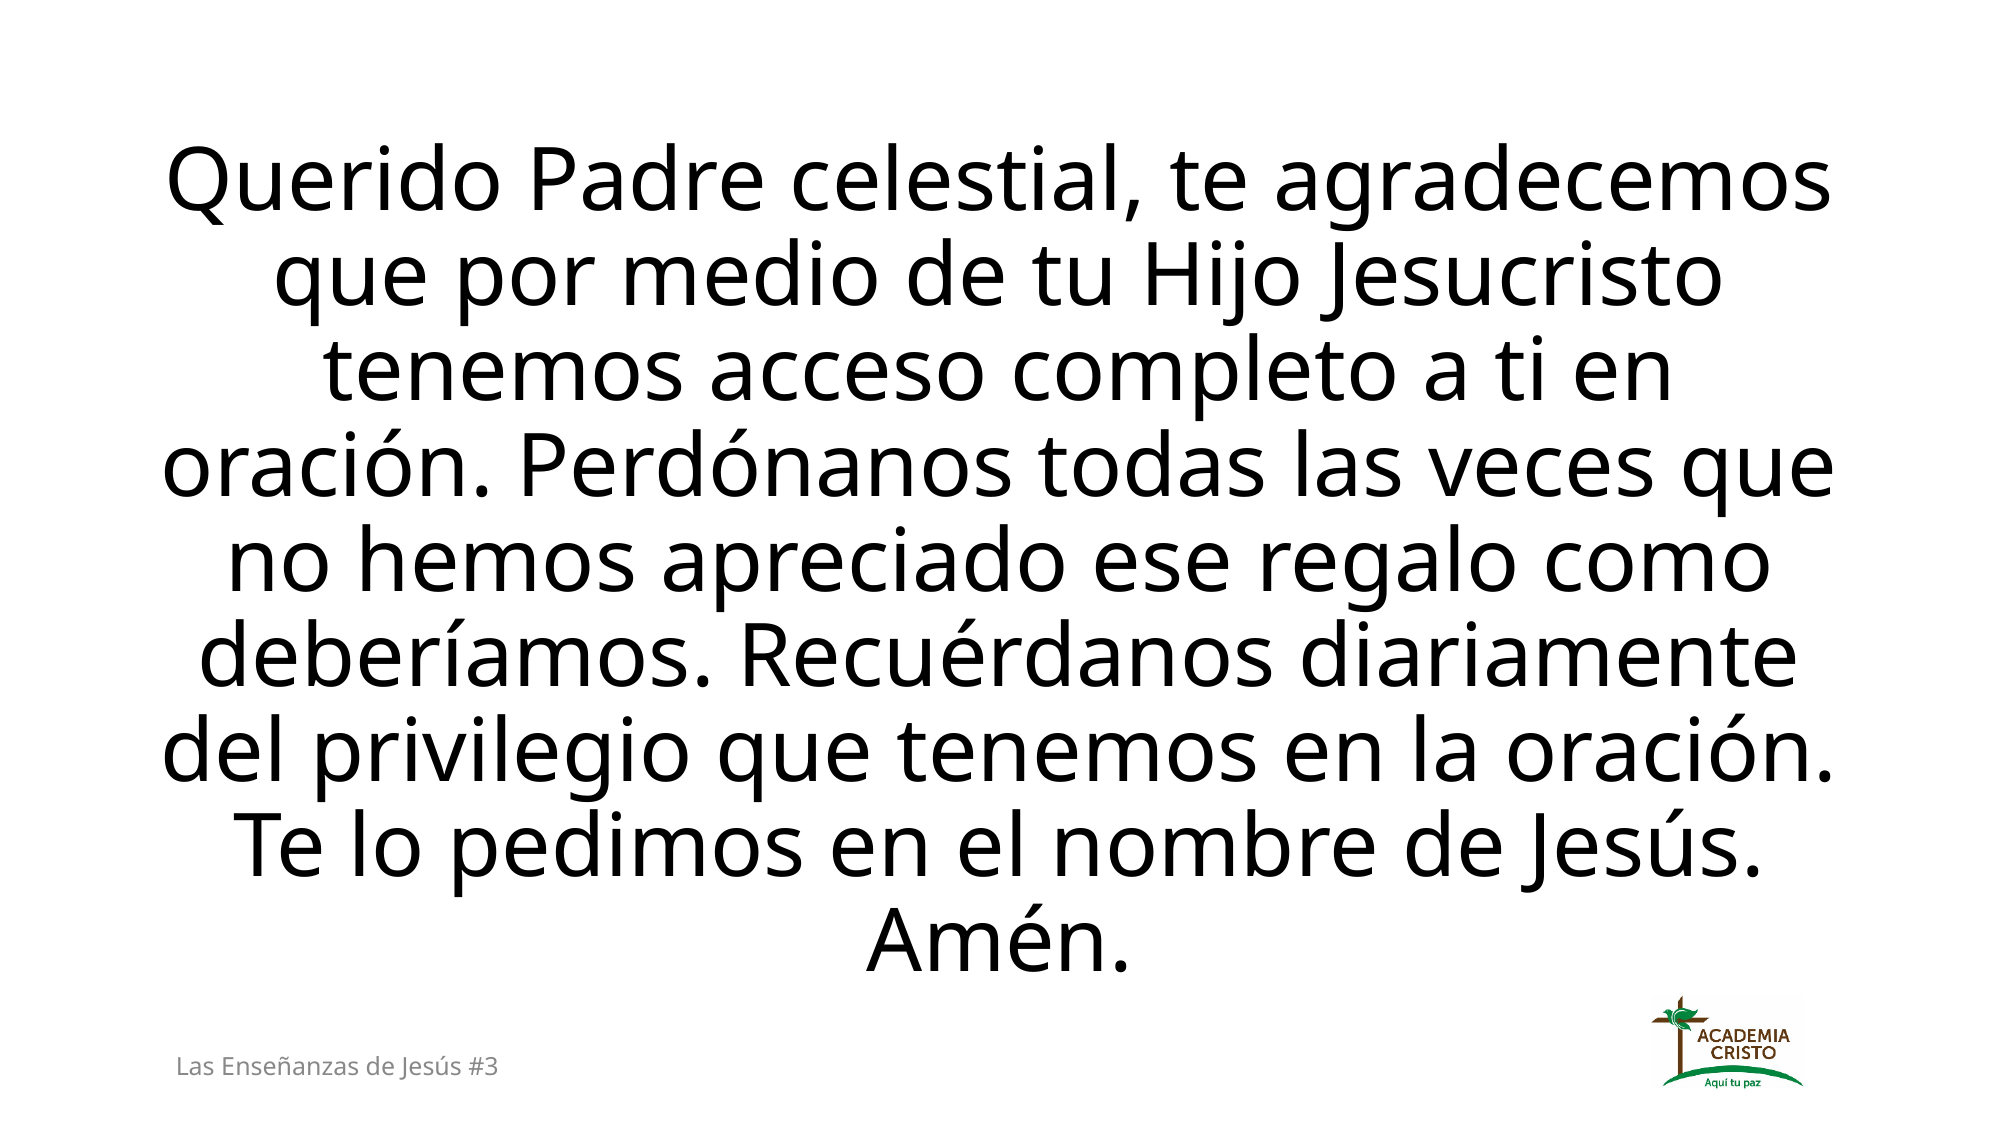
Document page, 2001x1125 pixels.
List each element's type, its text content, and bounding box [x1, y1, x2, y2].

title Querido Padre celestial, te agradecemos que por medio de tu Hijo Jesucristo tenemos acceso completo a ti en oración. Perdónanos todas las veces que no hemos apreciado ese regalo como deberíamos. Recuérdanos diariamente del privilegio que tenemos en la oración. Te lo pedimos en el nombre de Jesús. Amén. [136, 125, 1864, 1000]
picture [1642, 1000, 1814, 1103]
footer Las Enseñanzas de Jesús #3 [0, 1035, 675, 1096]
